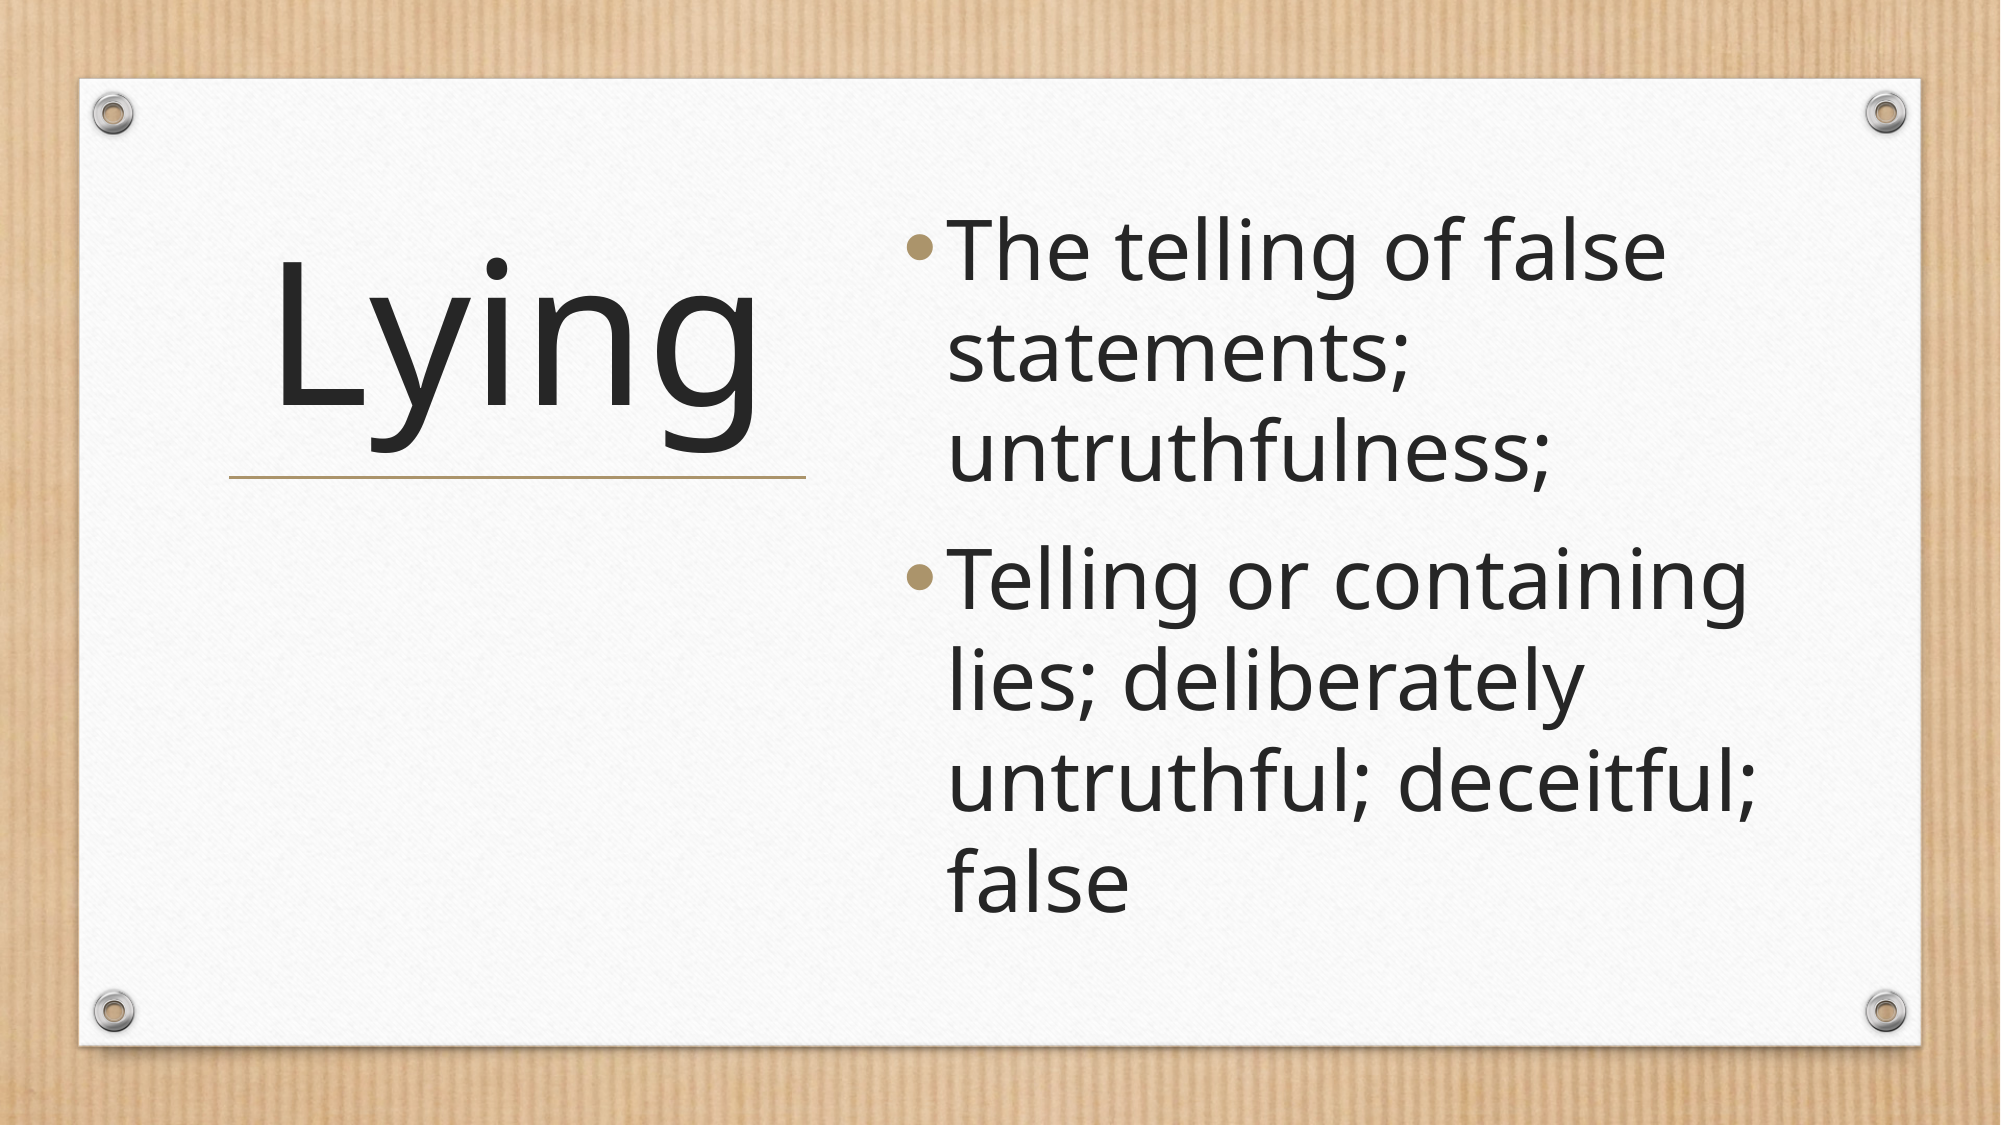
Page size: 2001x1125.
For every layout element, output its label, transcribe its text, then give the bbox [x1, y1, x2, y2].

title Lying [212, 227, 823, 453]
list The telling of false statements; untruthfulness; Telling or containing lies; deliberately untruthful; deceitful; false [888, 161, 1787, 964]
picture [0, 0, 2001, 1125]
